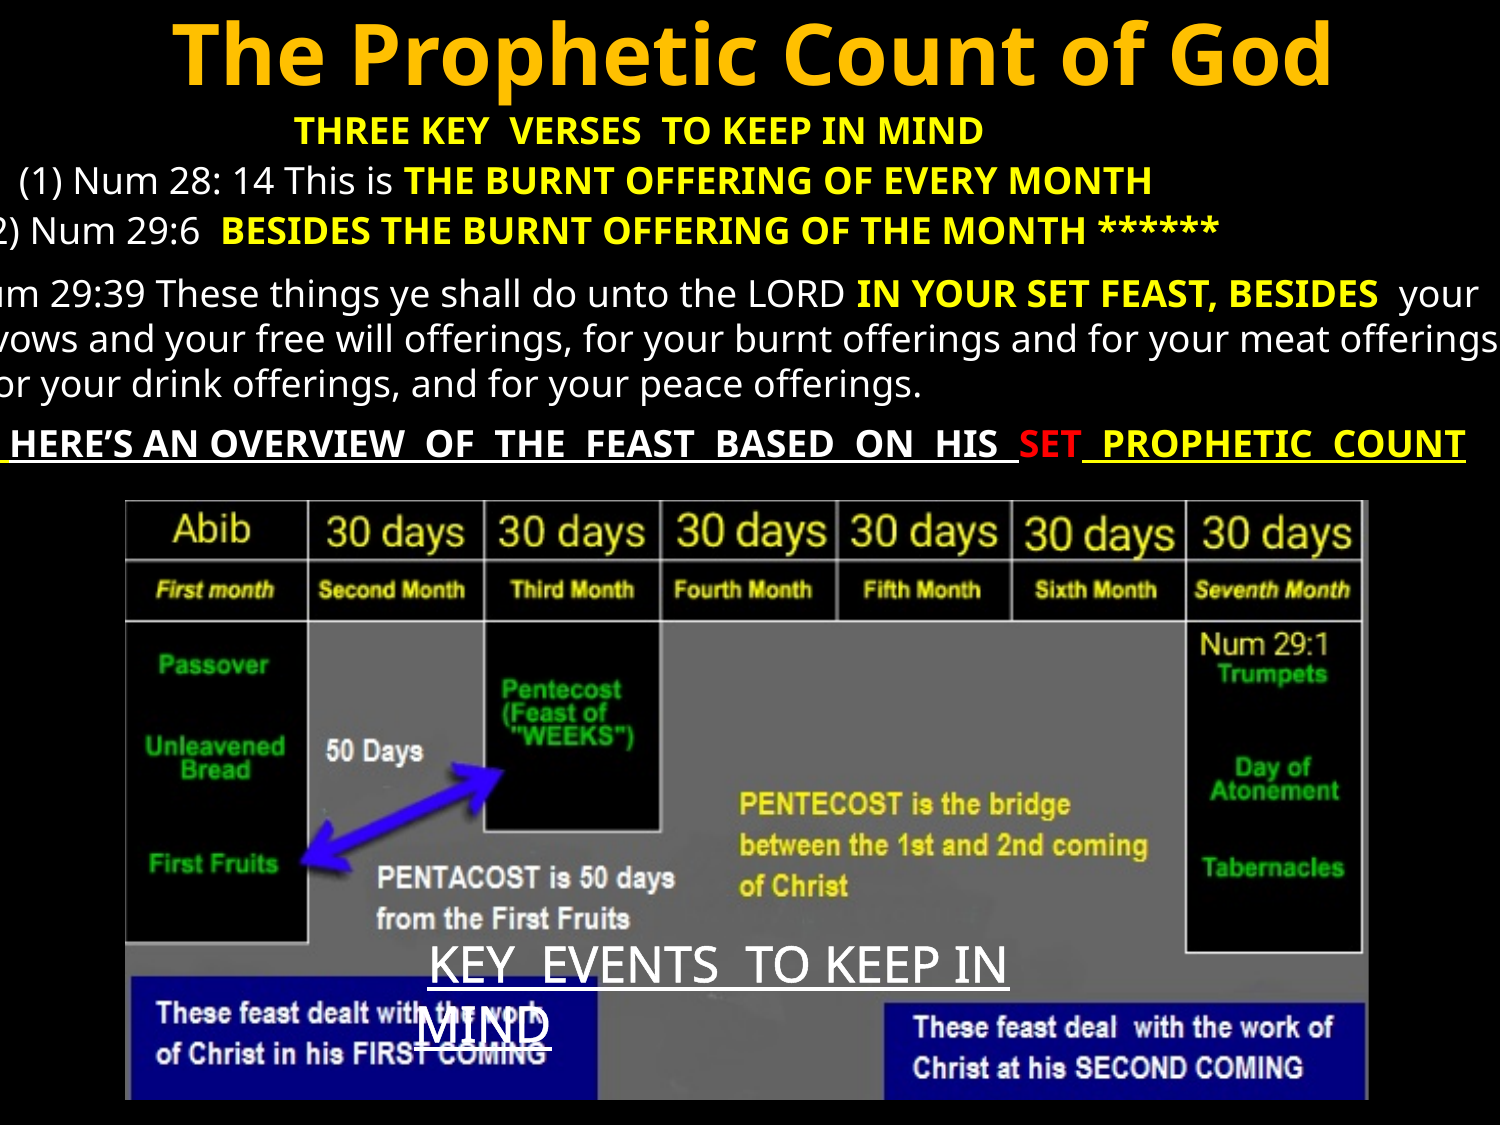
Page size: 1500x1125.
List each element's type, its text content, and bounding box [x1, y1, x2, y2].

text_box HERE’S AN OVERVIEW OF THE FEAST BASED ON HIS SET PROPHETIC COUNT [0, 412, 1481, 473]
title The Prophetic Count of God [112, 0, 1388, 125]
text_box THREE KEY VERSES TO KEEP IN MIND [278, 133, 1001, 149]
text_box (2) Num 29:6 BESIDES THE BURNT OFFERING OF THE MONTH ****** [0, 199, 1349, 260]
text_box THREE KEY VERSES TO KEEP IN MIND [278, 99, 1001, 124]
text_box (3) Num 29:39 These things ye shall do unto the LORD in YOUR SET FEAST, BESIDES your Your vows and your free will offerings, for your burnt offerings and for your meat offerings And for your drink offerings, and for your peace offerings. [0, 262, 1500, 413]
picture [124, 499, 1369, 1100]
text_box (1) Num 28: 14 This is THE BURNT OFFERING OF EVERY MONTH [4, 149, 1282, 199]
